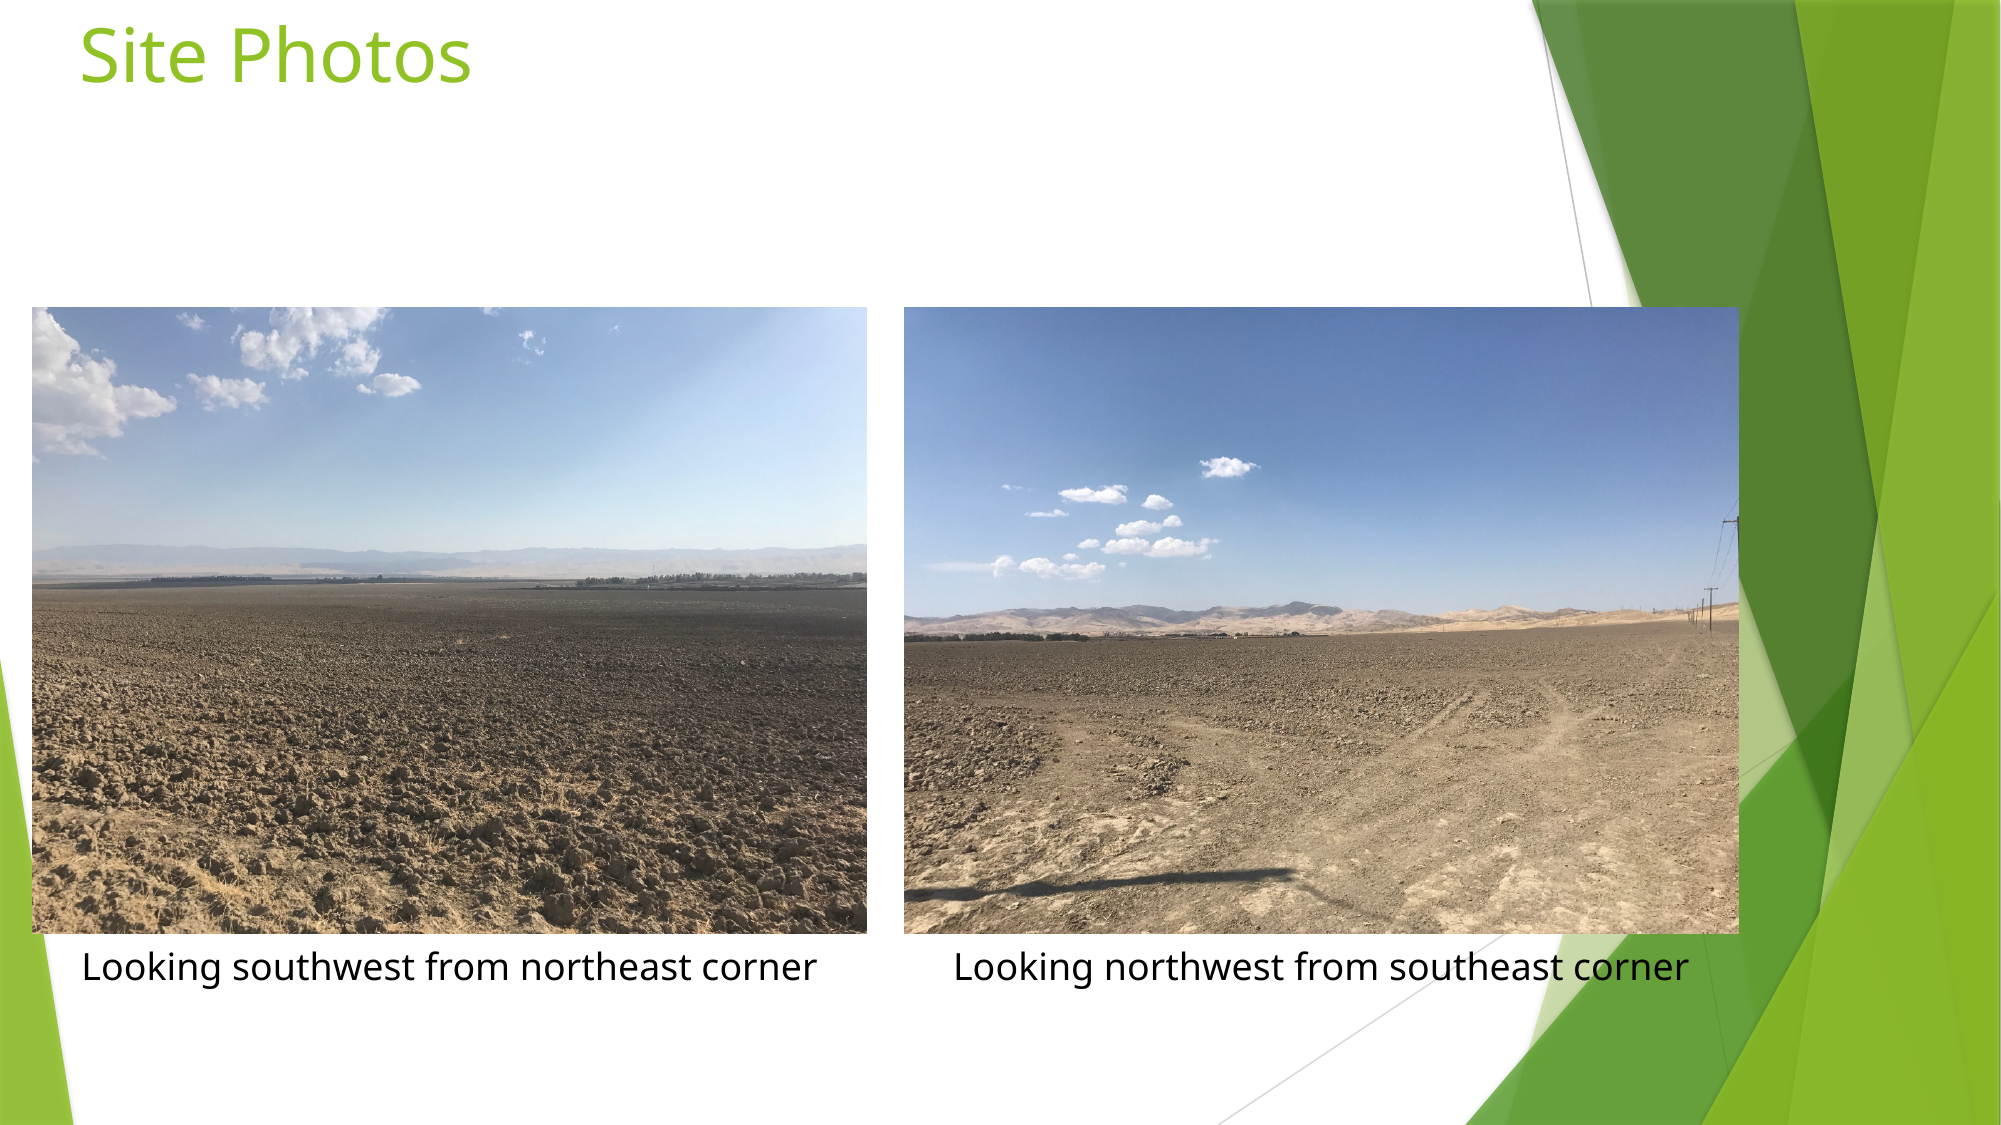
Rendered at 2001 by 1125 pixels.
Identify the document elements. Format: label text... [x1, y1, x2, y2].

picture [904, 307, 1740, 935]
title Site Photos [64, 0, 1475, 217]
text_box Looking southwest from northeast corner [32, 942, 867, 996]
picture [32, 307, 868, 935]
text_box Looking northwest from southeast corner [904, 942, 1739, 996]
